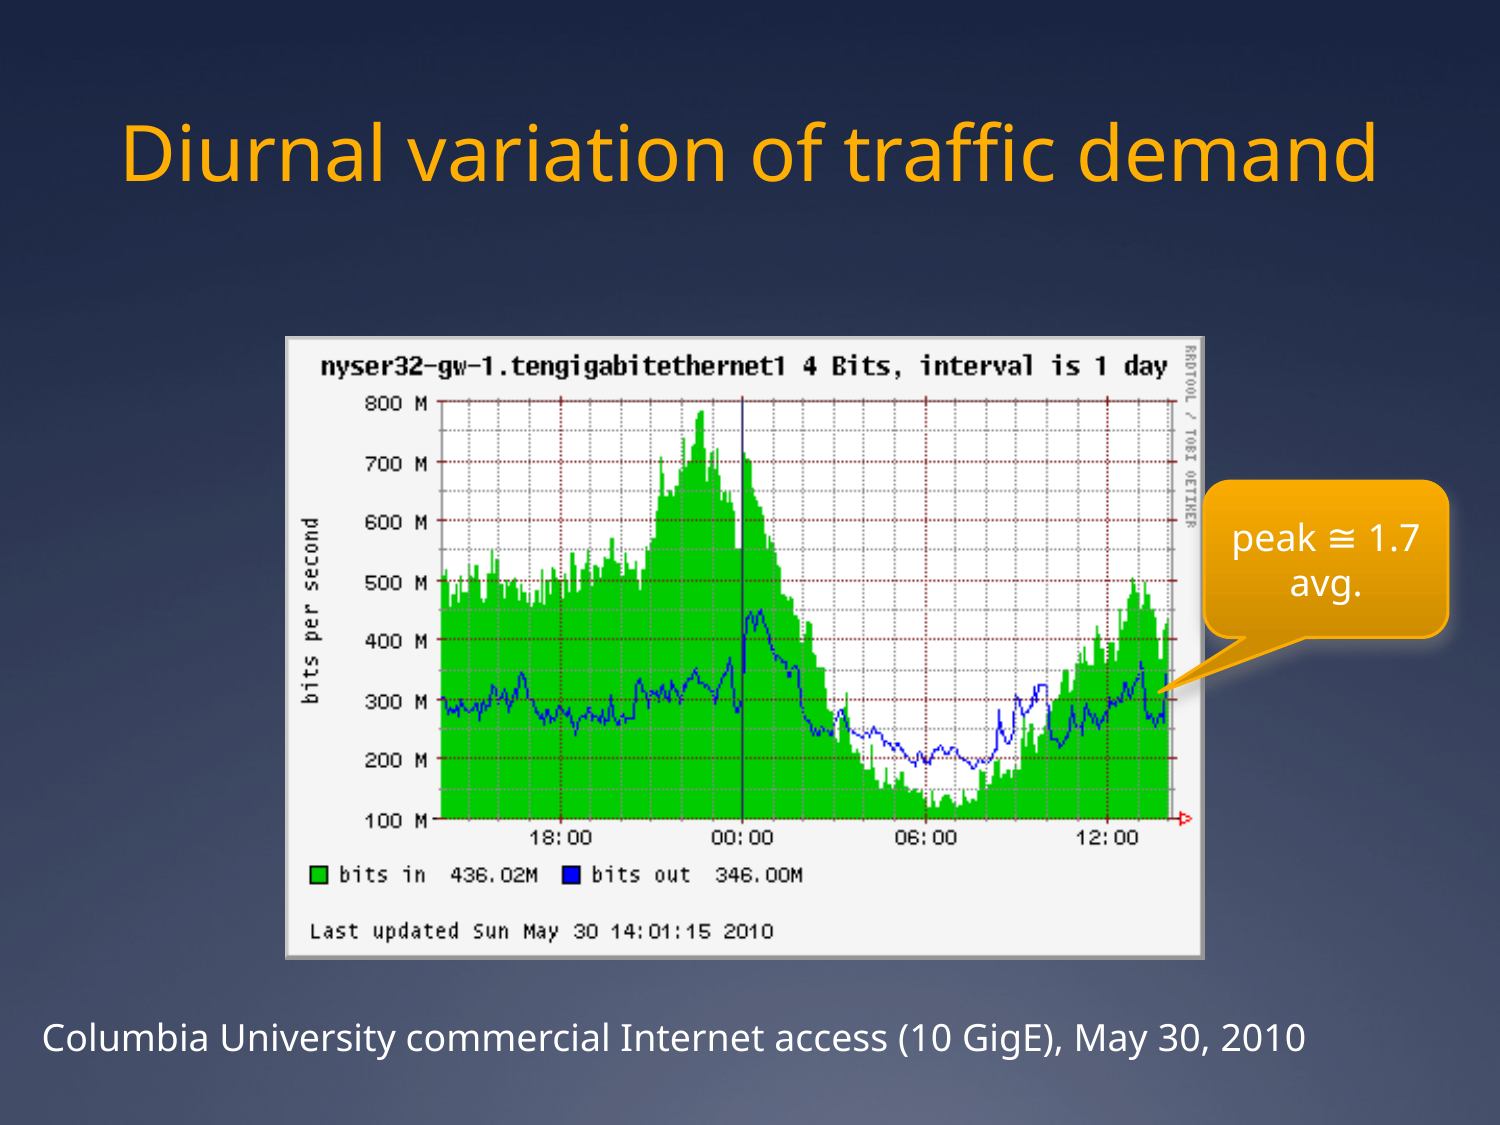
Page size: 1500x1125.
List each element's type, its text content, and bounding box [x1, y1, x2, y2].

text_box peak ≅ 1.7 avg. [1233, 479, 1450, 667]
title Diurnal variation of traffic demand [100, 95, 1400, 225]
text_box Columbia University commercial Internet access (10 GigE), May 30, 2010 [26, 1006, 1323, 1066]
picture [284, 335, 1206, 961]
